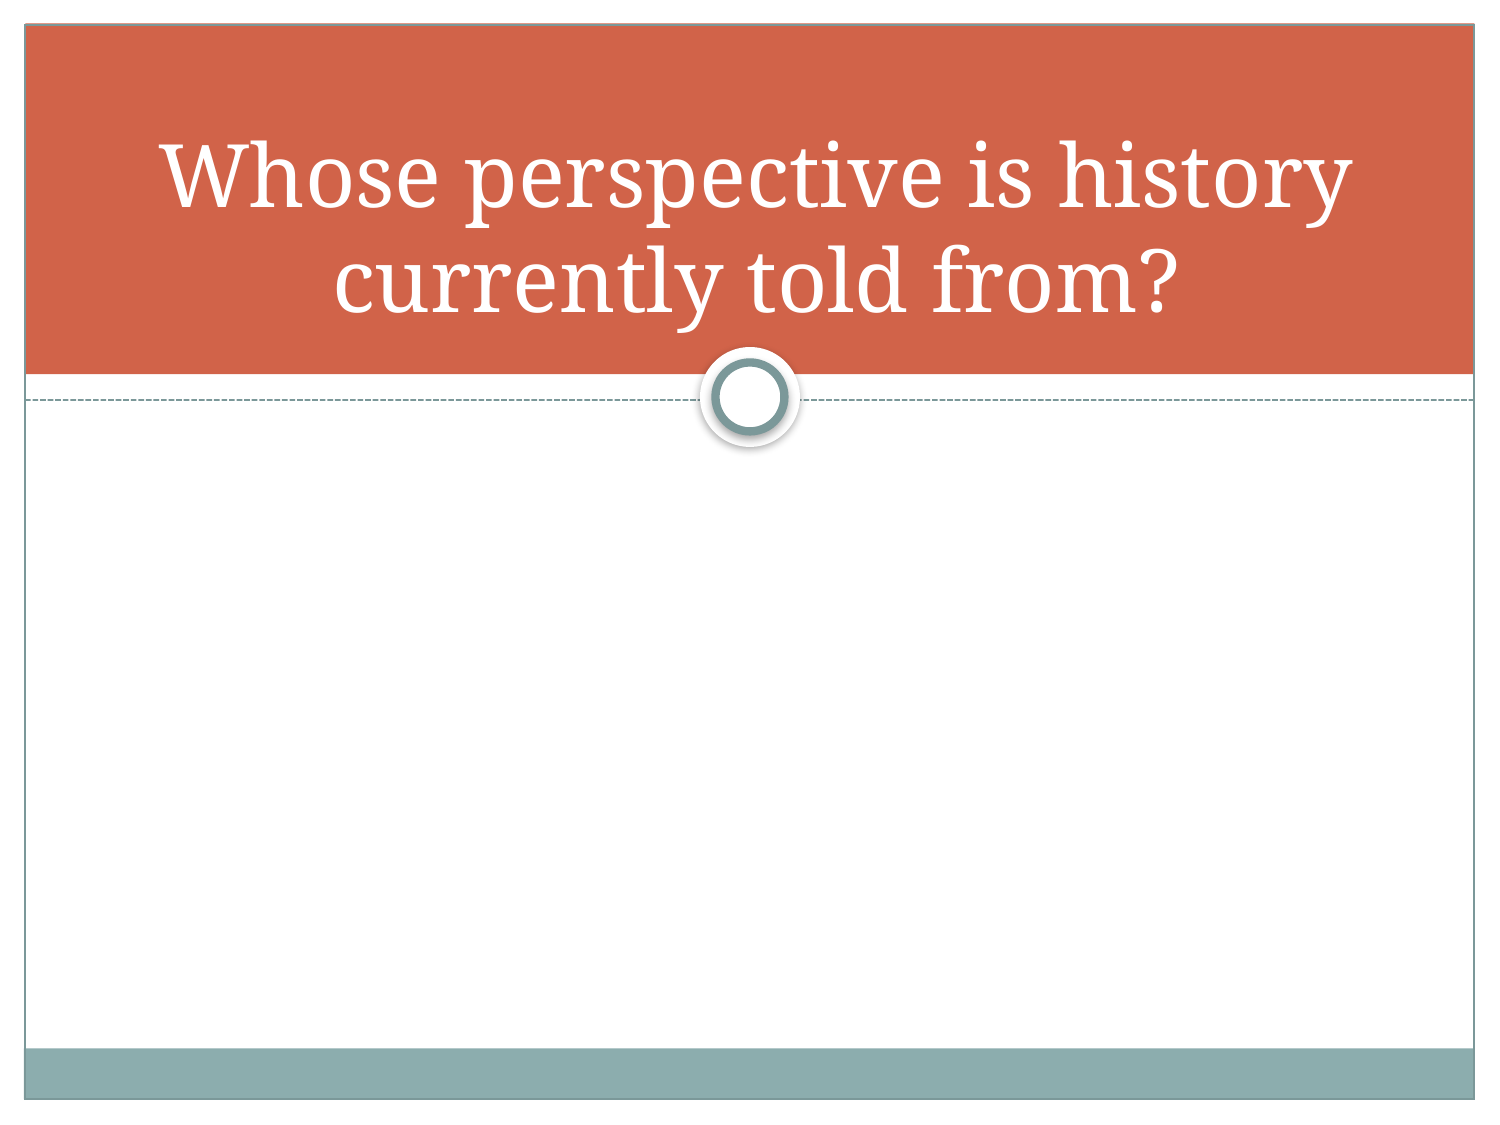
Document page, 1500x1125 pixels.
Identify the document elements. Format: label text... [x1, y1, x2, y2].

title Whose perspective is history currently told from? [118, 87, 1394, 338]
